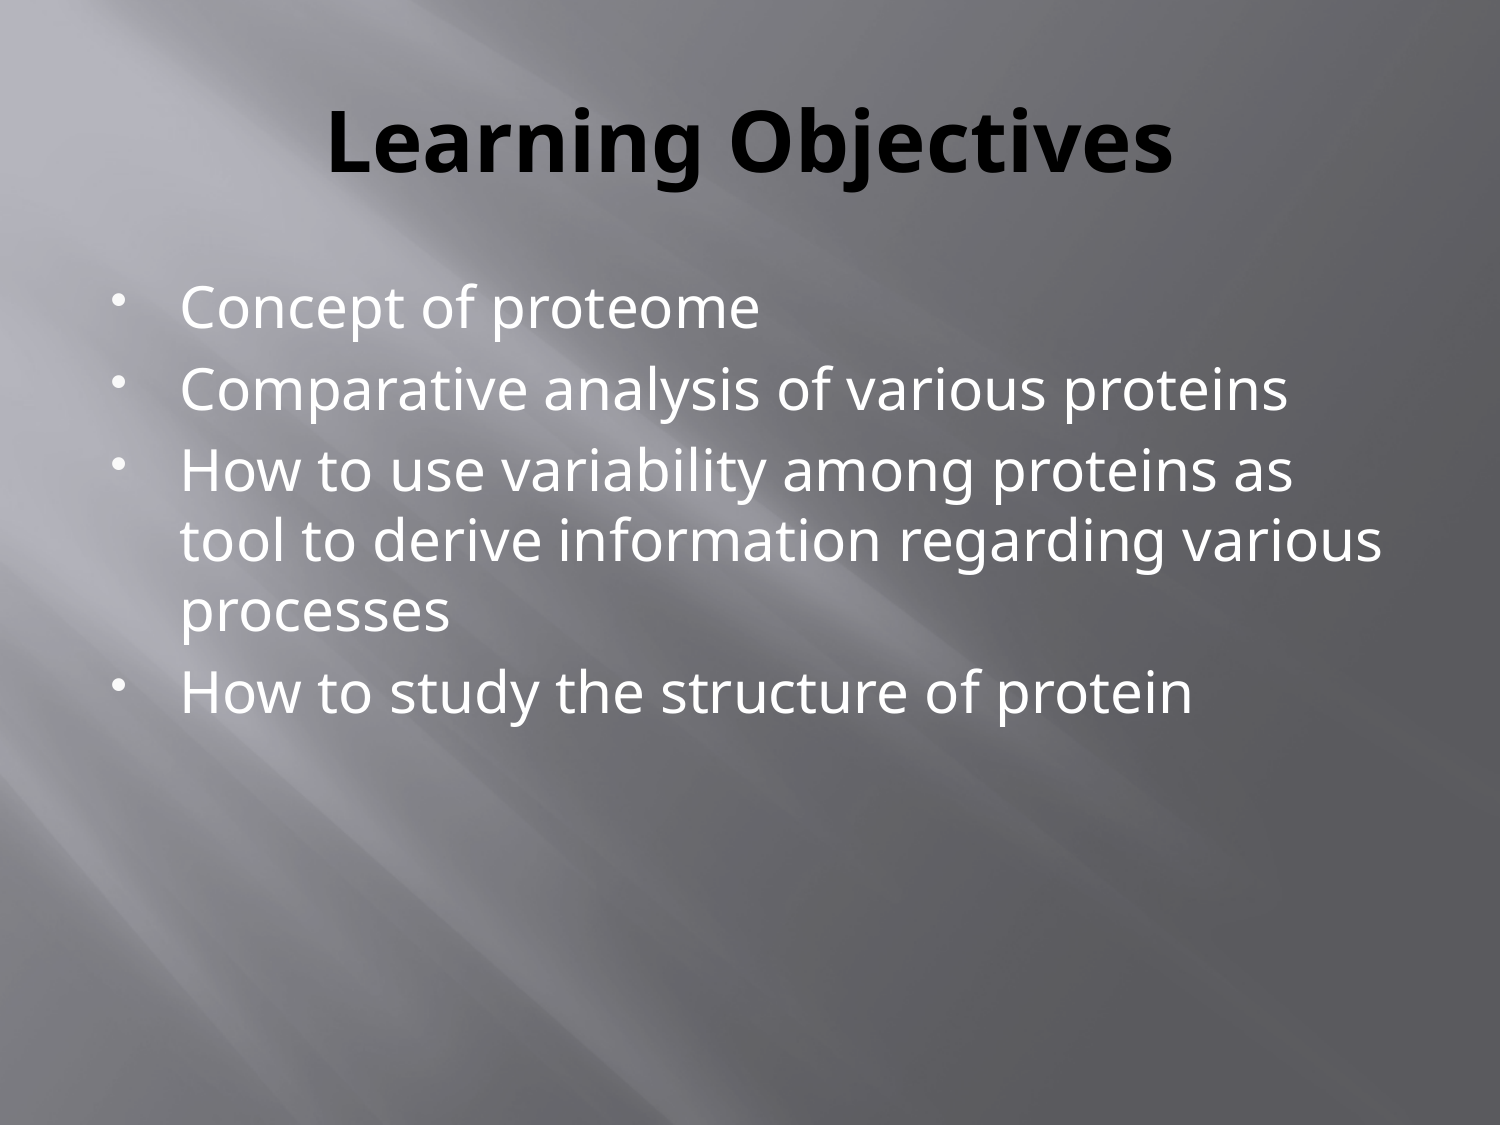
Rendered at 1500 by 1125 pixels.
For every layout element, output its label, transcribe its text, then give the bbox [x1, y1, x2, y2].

list Concept of proteome Comparative analysis of various proteins How to use variability among proteins as tool to derive information regarding various processes How to study the structure of protein [75, 262, 1425, 1035]
title Learning Objectives [75, 45, 1425, 233]
